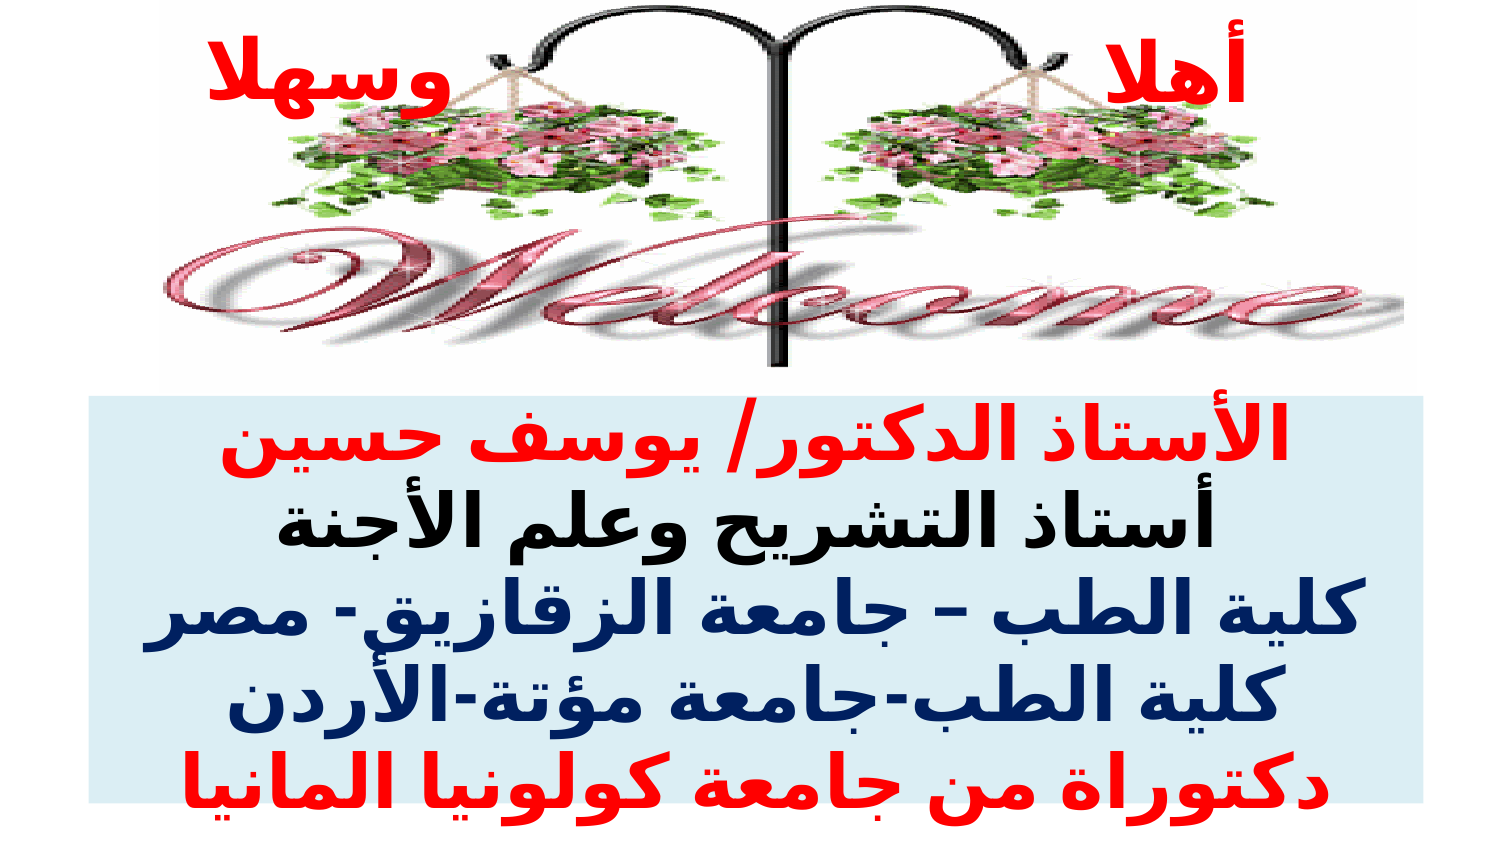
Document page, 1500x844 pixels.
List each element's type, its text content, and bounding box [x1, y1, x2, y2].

text_box الأستاذ الدكتور/ يوسف حسين أستاذ التشريح وعلم الأجنة كلية الطب – جامعة الزقازيق- مصر كلية الطب-جامعة مؤتة-الأردن دكتوراة من جامعة كولونيا المانيا [88, 395, 1424, 804]
picture [159, 0, 1417, 393]
